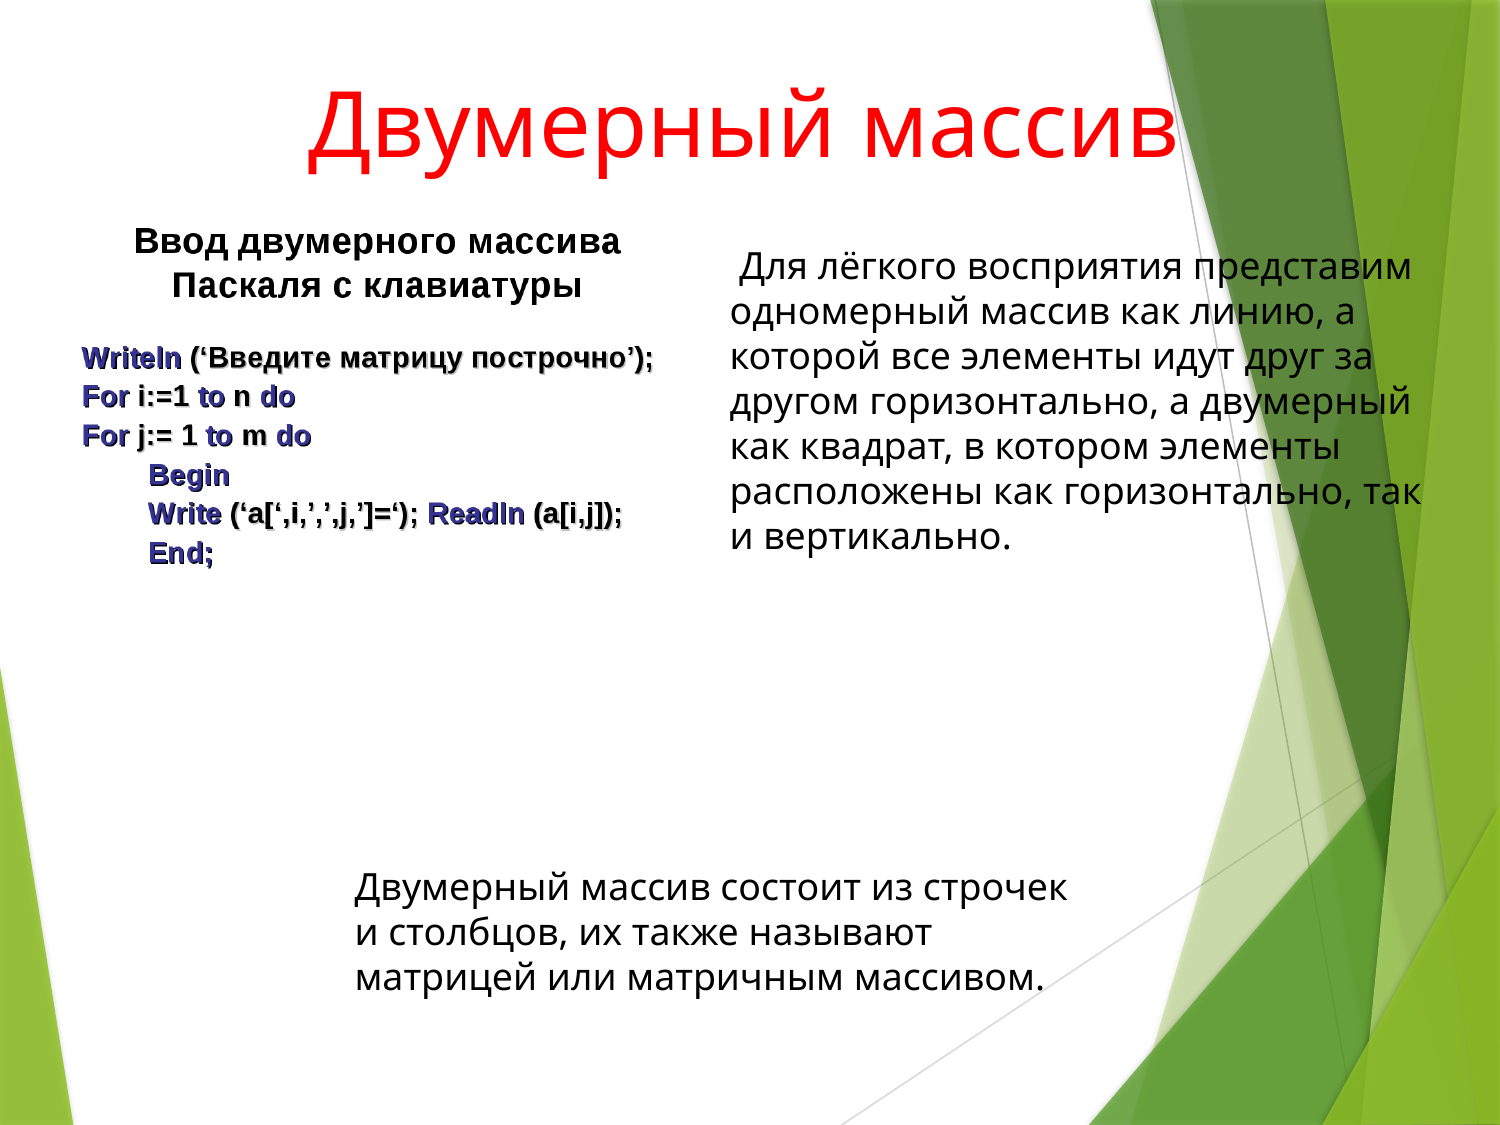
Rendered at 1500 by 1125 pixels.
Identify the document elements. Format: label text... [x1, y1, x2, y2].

text_box Двумерный массив [269, 58, 1254, 184]
text_box Двумерный массив состоит из строчек и столбцов, их также называют матрицей или матричным массивом. [339, 855, 1090, 1006]
picture [46, 198, 708, 695]
text_box Для лёгкого восприятия представим одномерный массив как линию, а которой все элементы идут друг за другом горизонтально, а двумерный как квадрат, в котором элементы расположены как горизонтально, так и вертикально. [714, 234, 1465, 565]
